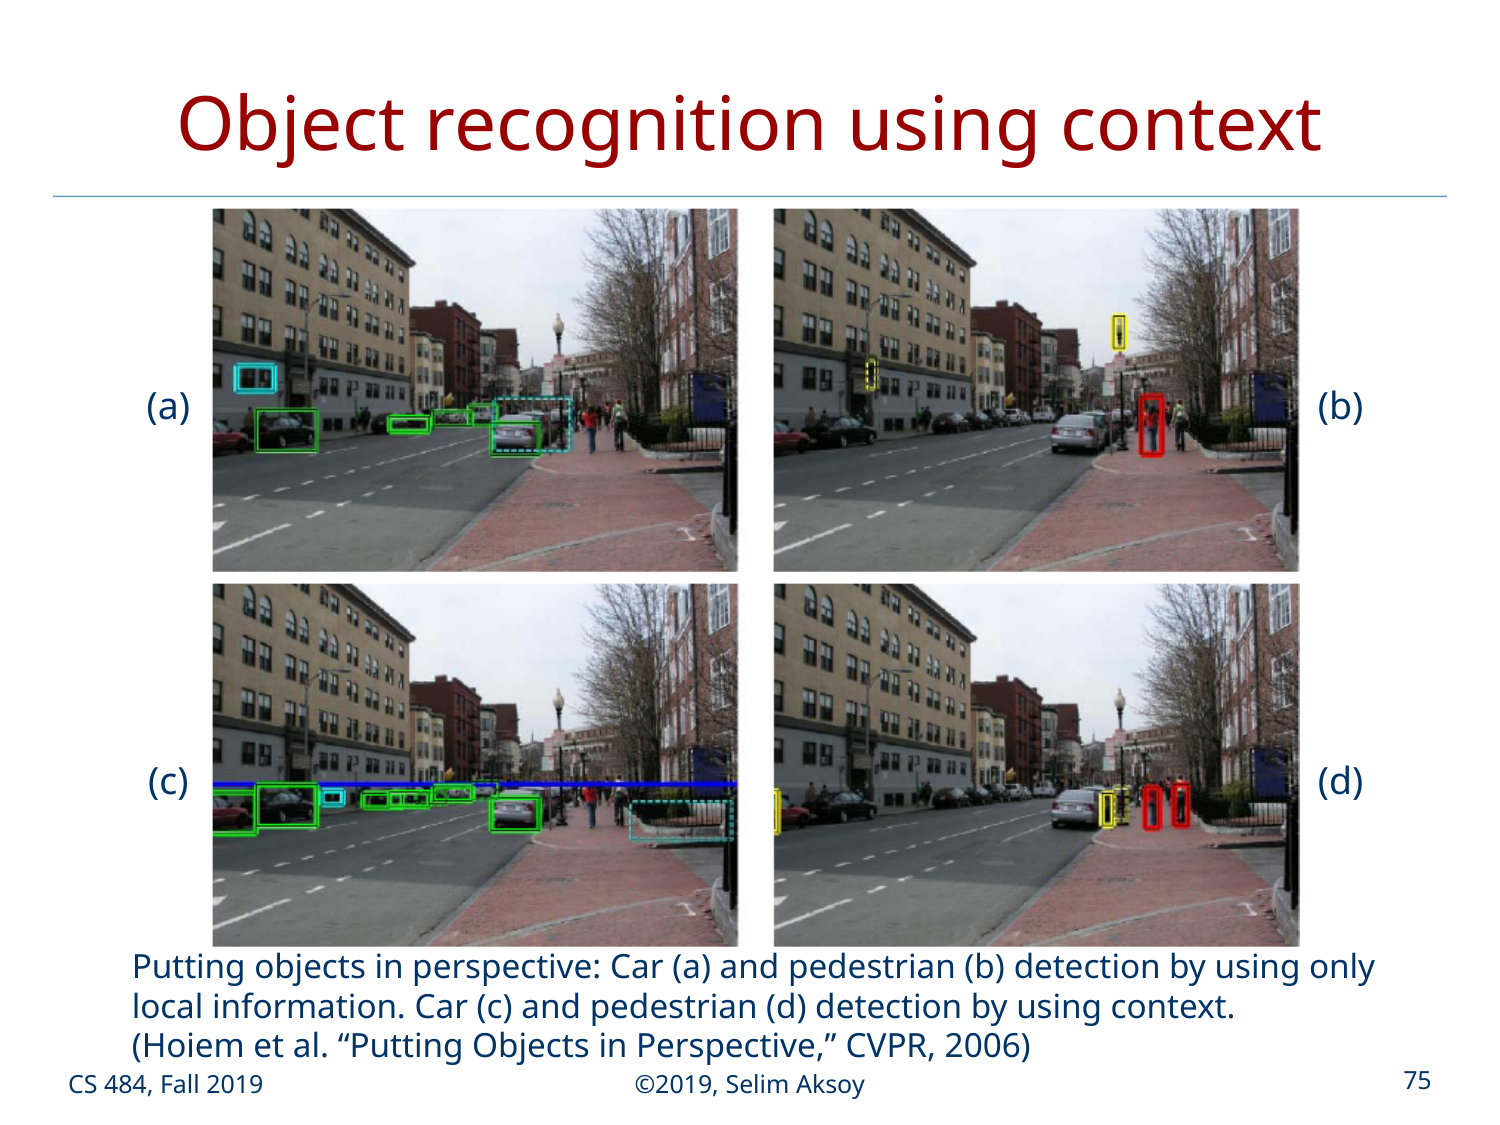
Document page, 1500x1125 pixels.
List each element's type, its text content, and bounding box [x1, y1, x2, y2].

footer ©2019, Selim Aksoy [511, 1072, 988, 1107]
slide_number 75 [1134, 1072, 1448, 1107]
text_box Putting objects in perspective: Car (a) and pedestrian (b) detection by using only local information. Car (c) and pedestrian (d) detection by using context. (Hoiem et al. “Putting Objects in Perspective,” CVPR, 2006) [117, 937, 1465, 1072]
picture [210, 206, 1302, 575]
text_box (c) [133, 749, 204, 810]
picture [210, 581, 1300, 950]
slide_number CS 484, Fall 2019 [52, 1052, 366, 1107]
text_box (d) [1304, 749, 1379, 810]
text_box (a) [131, 374, 205, 435]
text_box (b) [1306, 374, 1379, 435]
title Object recognition using context [53, 31, 1447, 173]
